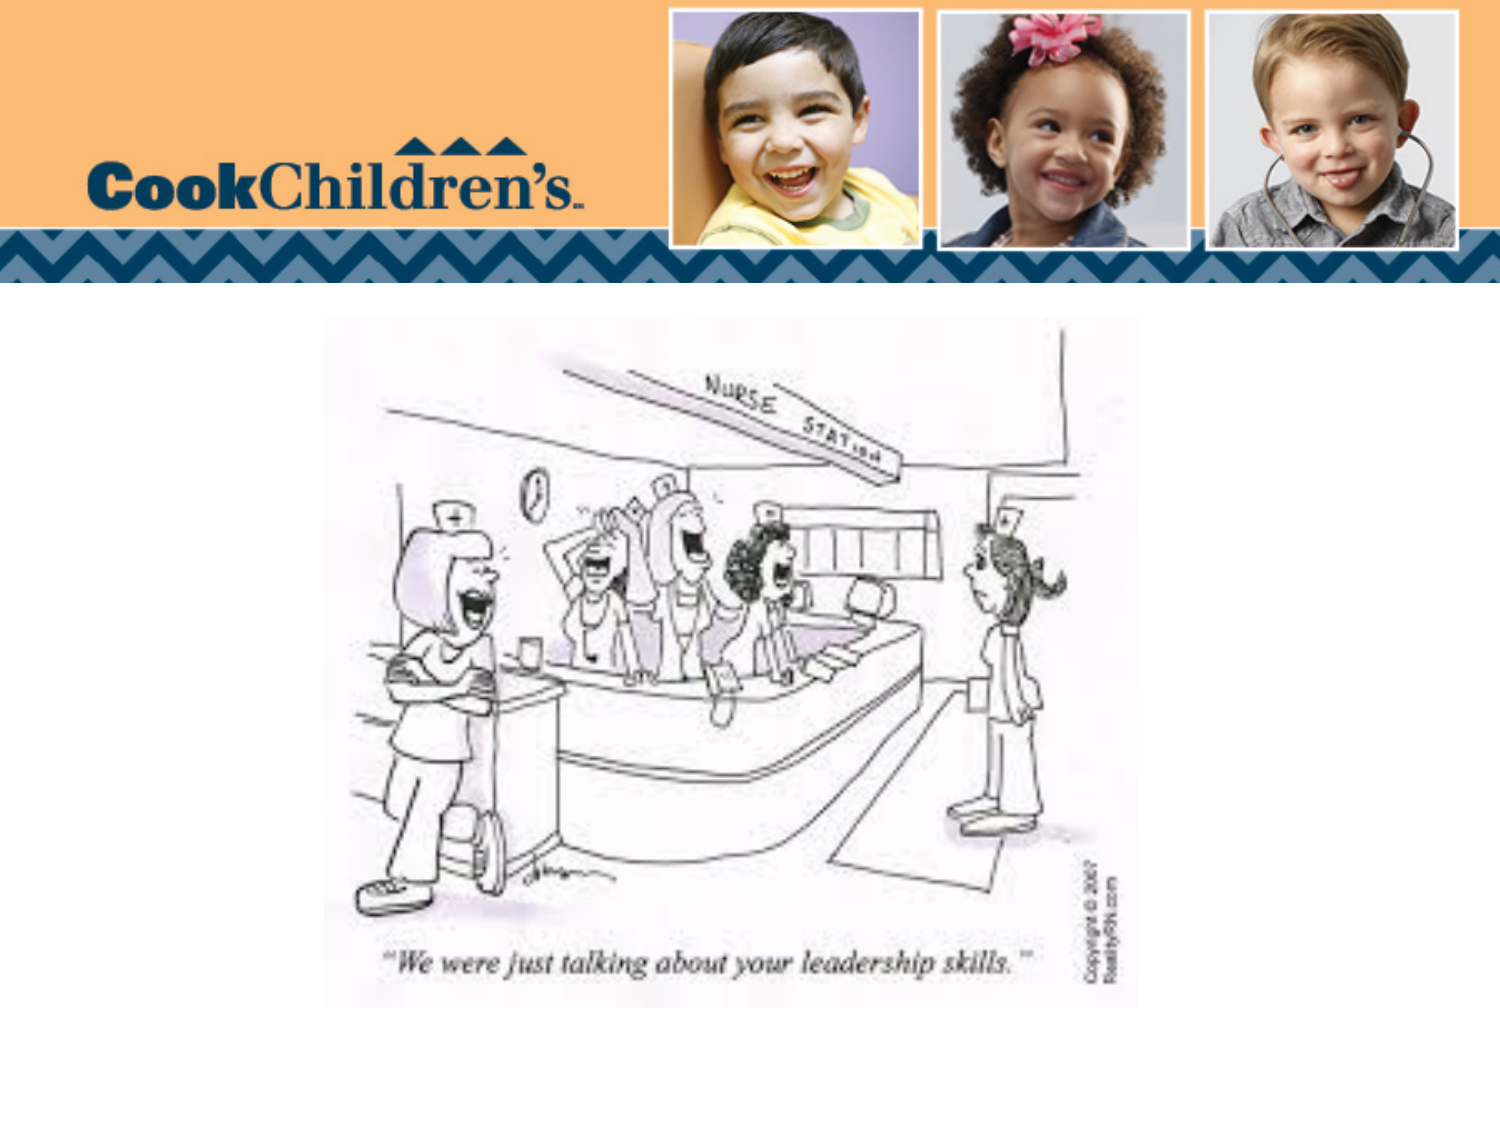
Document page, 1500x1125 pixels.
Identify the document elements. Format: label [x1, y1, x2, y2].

picture [0, 0, 1500, 283]
picture [324, 318, 1138, 1008]
